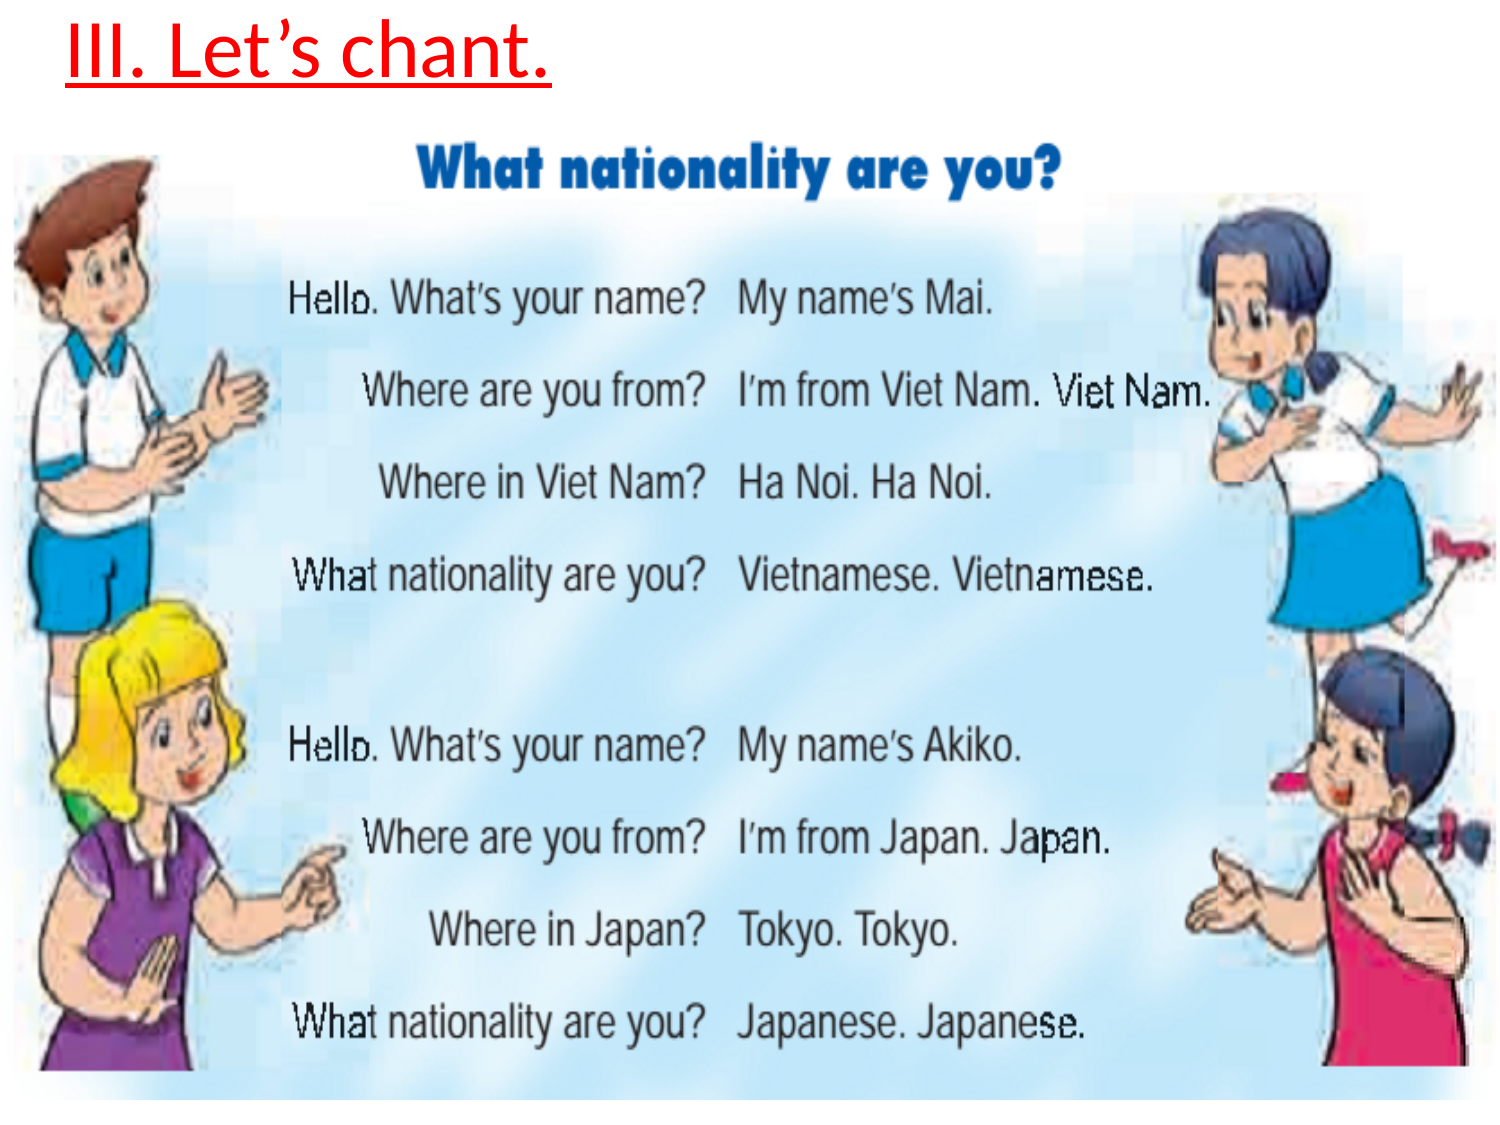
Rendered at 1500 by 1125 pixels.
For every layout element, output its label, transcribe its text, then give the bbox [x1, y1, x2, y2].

picture [0, 99, 1500, 1101]
text_box III. Let’s chant. [48, 0, 1265, 89]
